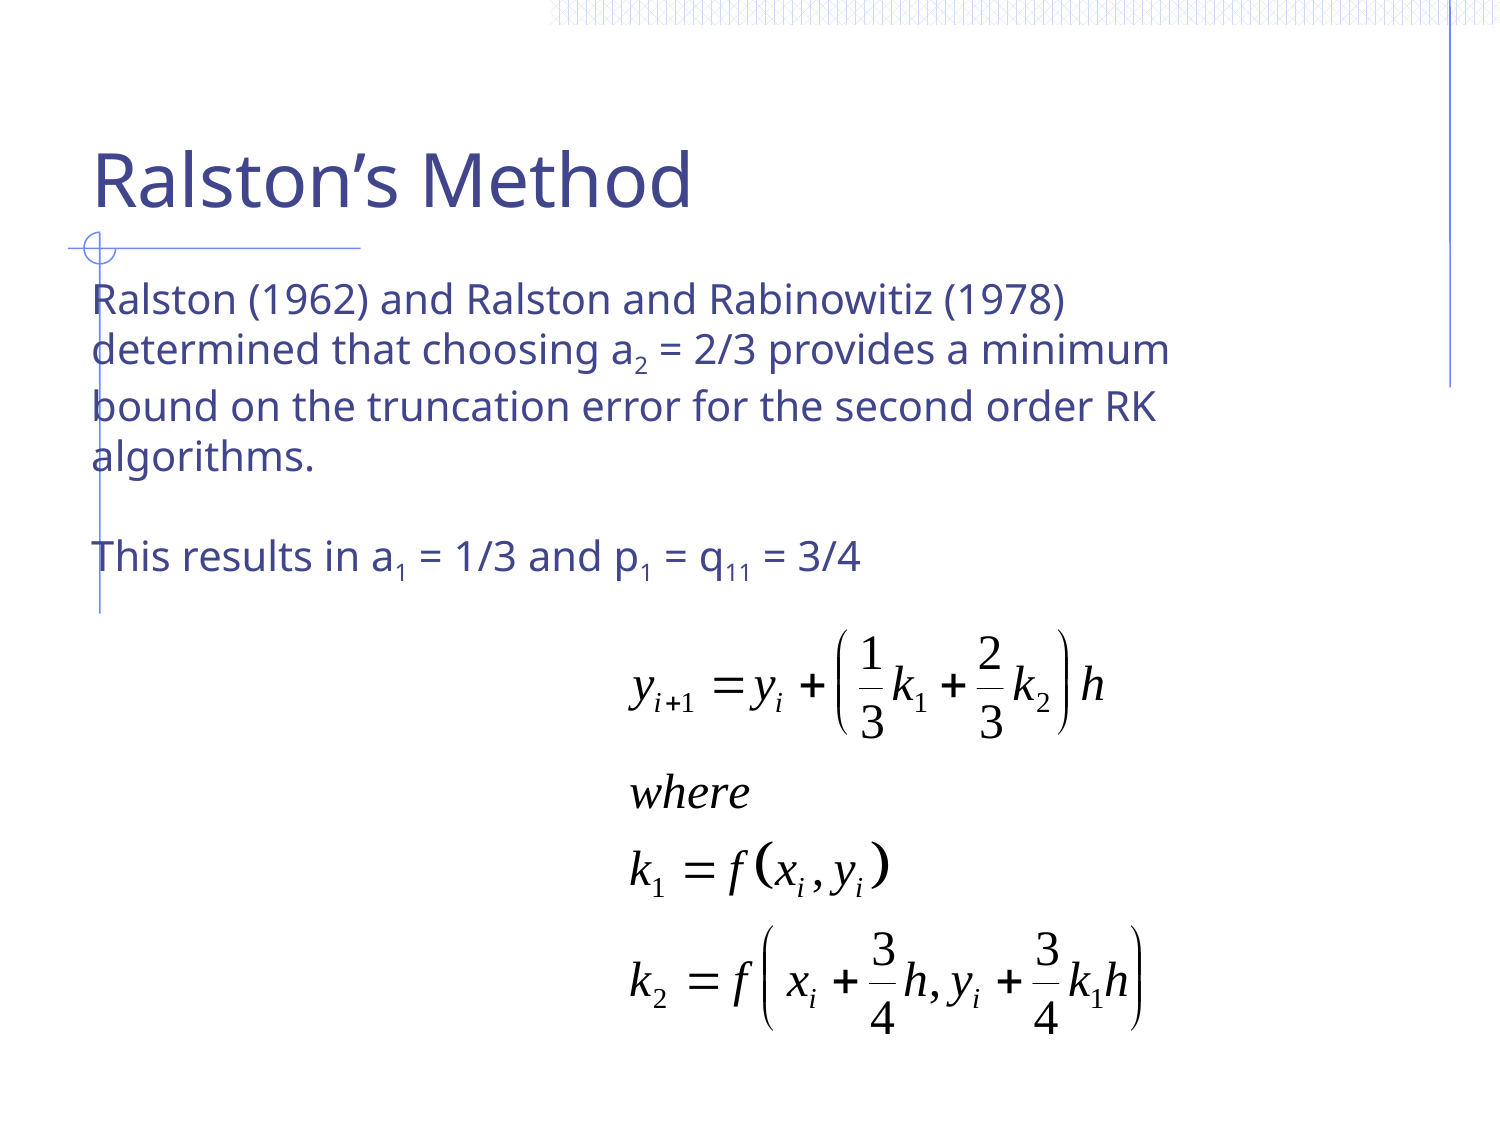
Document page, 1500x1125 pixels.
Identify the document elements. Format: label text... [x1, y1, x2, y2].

text_box Ralston’s Method Ralston (1962) and Ralston and Rabinowitiz (1978) determined that choosing a2 = 2/3 provides a minimum bound on the truncation error for the second order RK algorithms. This results in a1 = 1/3 and p1 = q11 = 3/4 [76, 125, 1197, 594]
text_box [624, 624, 1156, 1048]
